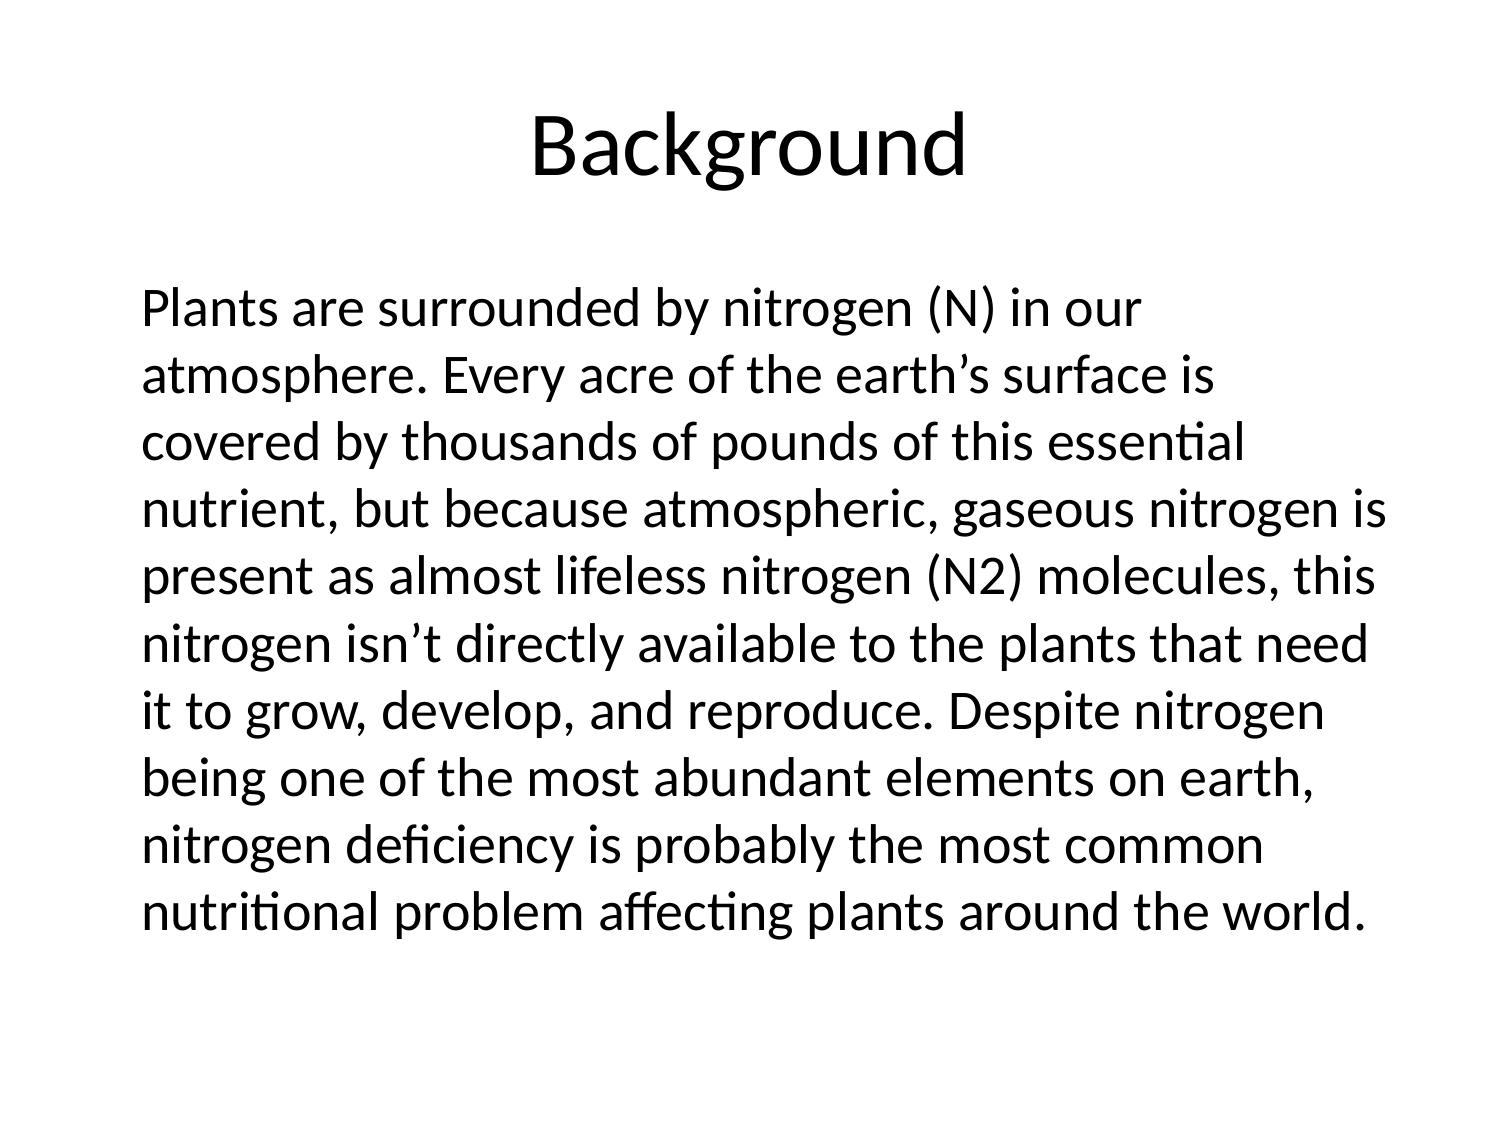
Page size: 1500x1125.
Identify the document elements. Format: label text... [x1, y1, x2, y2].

title Background [75, 45, 1425, 233]
list Plants are surrounded by nitrogen (N) in our atmosphere. Every acre of the earth’s surface is covered by thousands of pounds of this essential nutrient, but because atmospheric, gaseous nitrogen is present as almost lifeless nitrogen (N2) molecules, this nitrogen isn’t directly available to the plants that need it to grow, develop, and reproduce. Despite nitrogen being one of the most abundant elements on earth, nitrogen deficiency is probably the most common nutritional problem affecting plants around the world. [75, 262, 1425, 1005]
